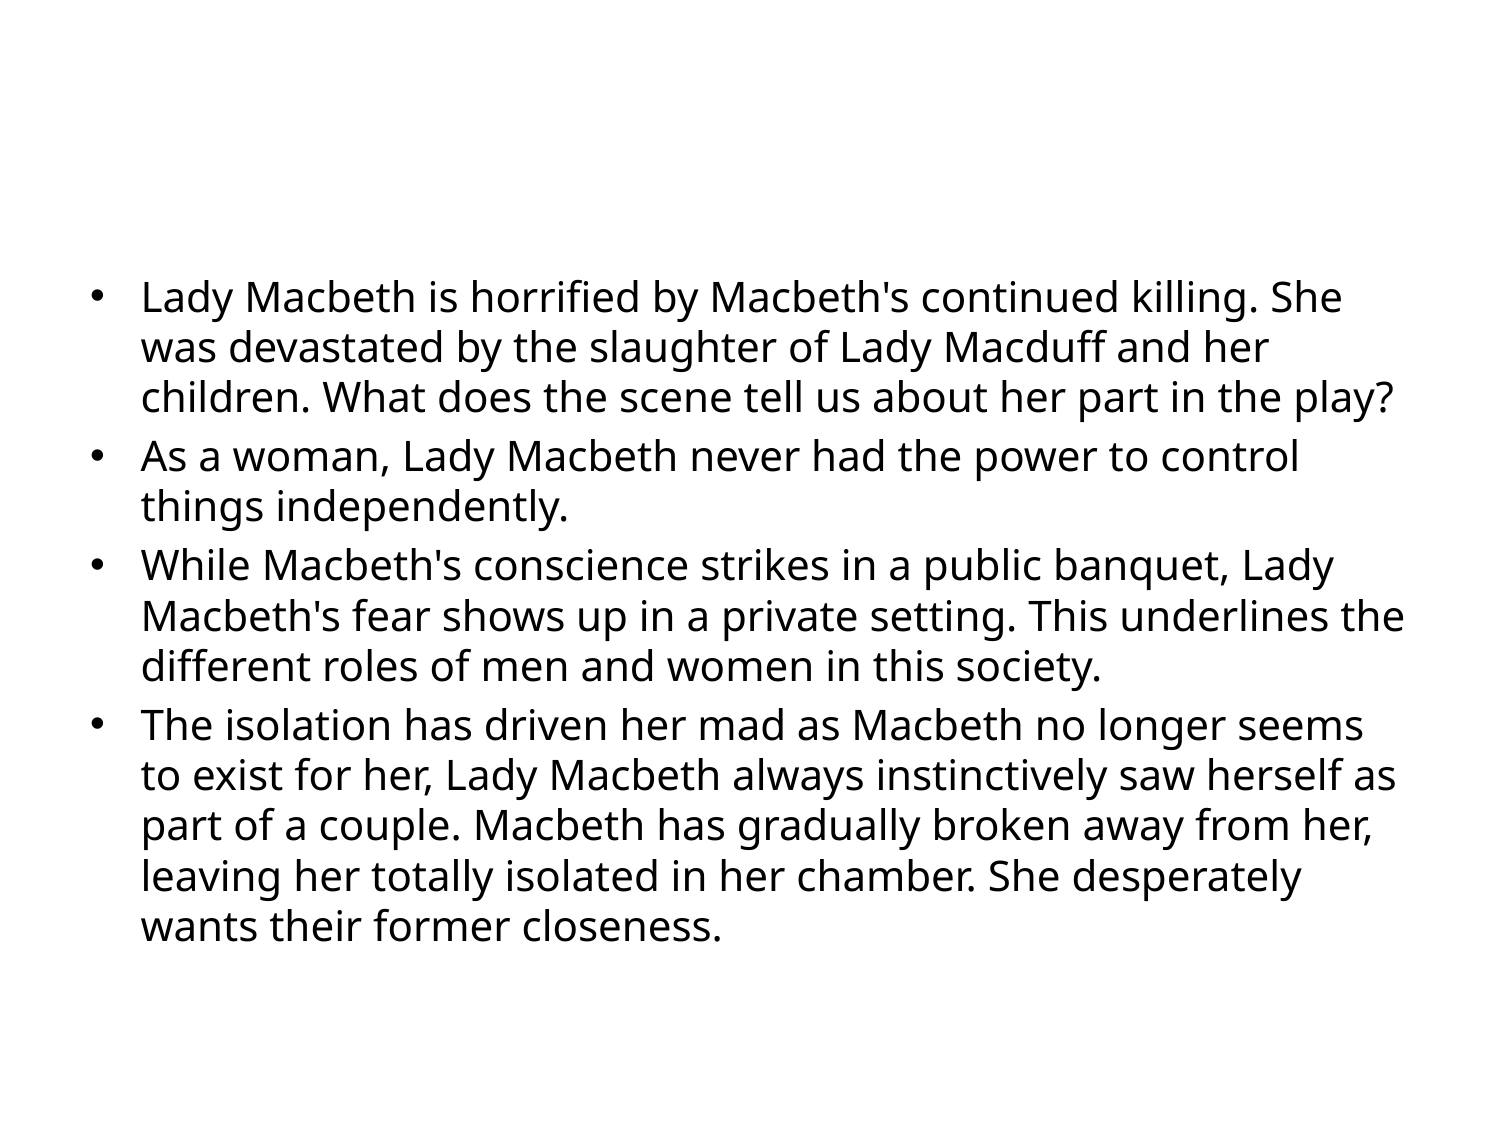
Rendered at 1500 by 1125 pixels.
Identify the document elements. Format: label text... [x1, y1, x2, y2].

list Lady Macbeth is horrified by Macbeth's continued killing. She was devastated by the slaughter of Lady Macduff and her children. What does the scene tell us about her part in the play? As a woman, Lady Macbeth never had the power to control things independently. While Macbeth's conscience strikes in a public banquet, Lady Macbeth's fear shows up in a private setting. This underlines the different roles of men and women in this society. The isolation has driven her mad as Macbeth no longer seems to exist for her, Lady Macbeth always instinctively saw herself as part of a couple. Macbeth has gradually broken away from her, leaving her totally isolated in her chamber. She desperately wants their former closeness. [75, 262, 1425, 1005]
